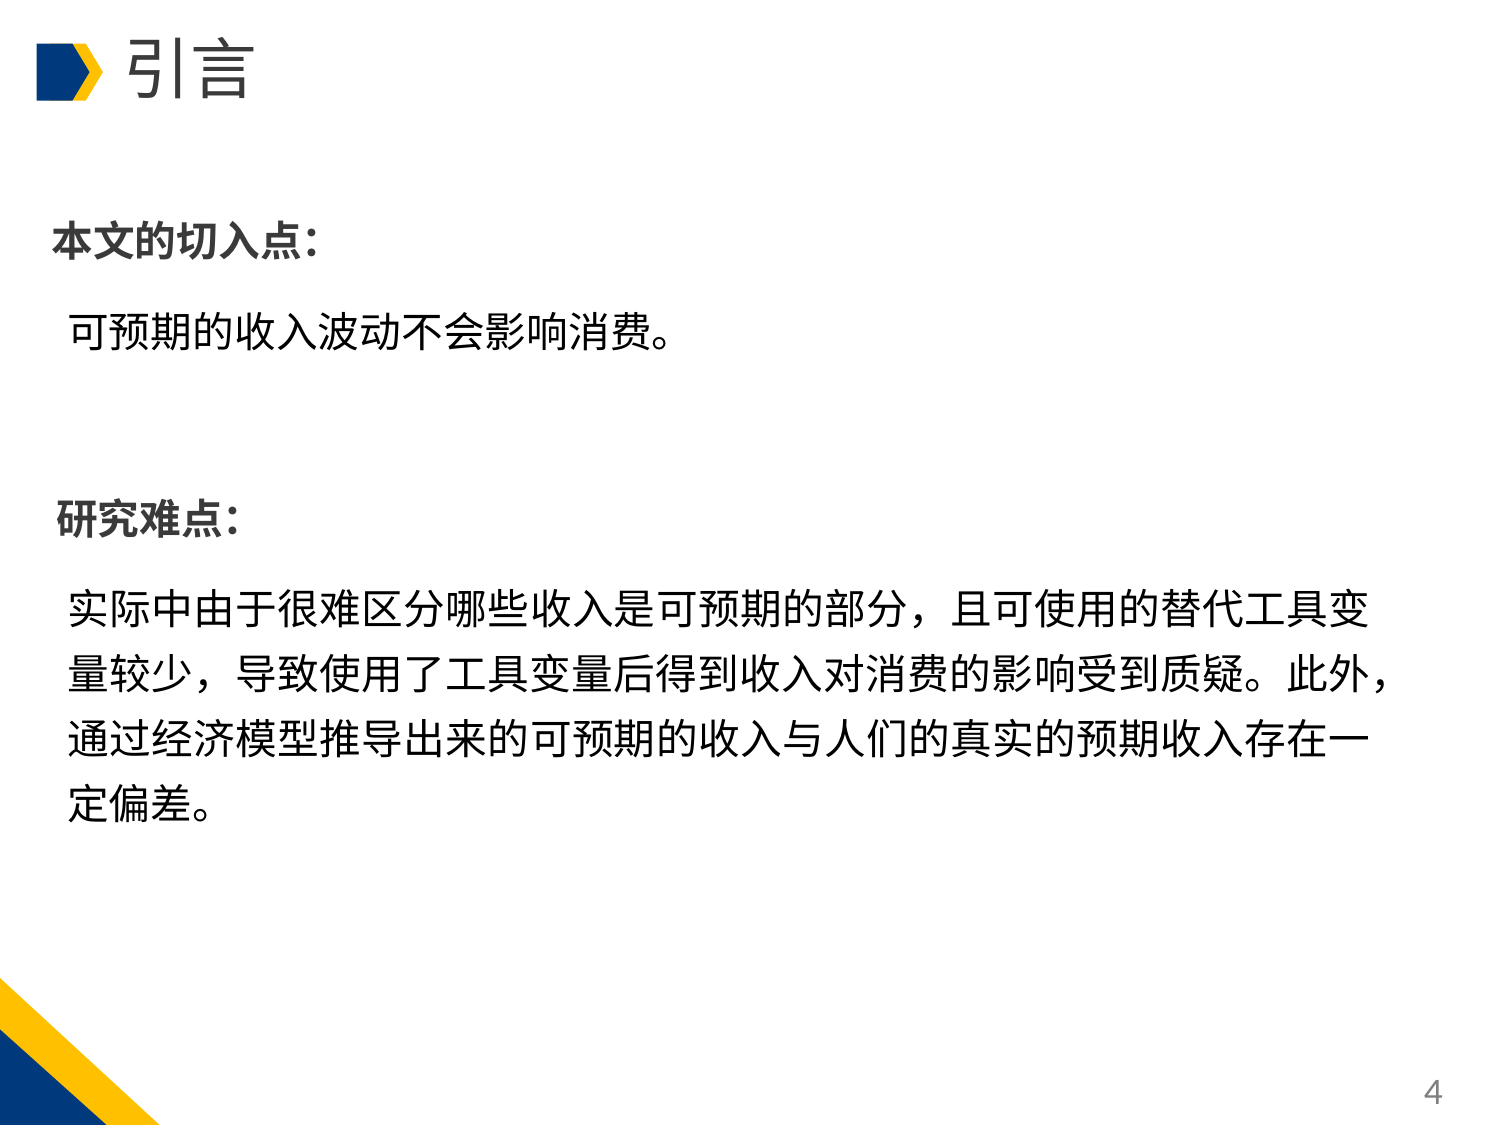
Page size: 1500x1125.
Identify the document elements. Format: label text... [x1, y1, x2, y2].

text_box 引言 [109, 19, 1274, 114]
text_box 研究难点： [160, 470, 488, 550]
text_box 本文的切入点： [160, 207, 483, 272]
text_box 可预期的收入波动不会影响消费。 [160, 283, 1428, 364]
text_box 实际中由于很难区分哪些收入是可预期的部分，且可使用的替代工具变量较少，导致使用了工具变量后得到收入对消费的影响受到质疑。此外，通过经济模型推导出来的可预期的收入与人们的真实的预期收入存在一定偏差。 [160, 560, 1386, 836]
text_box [0, 43, 160, 1125]
